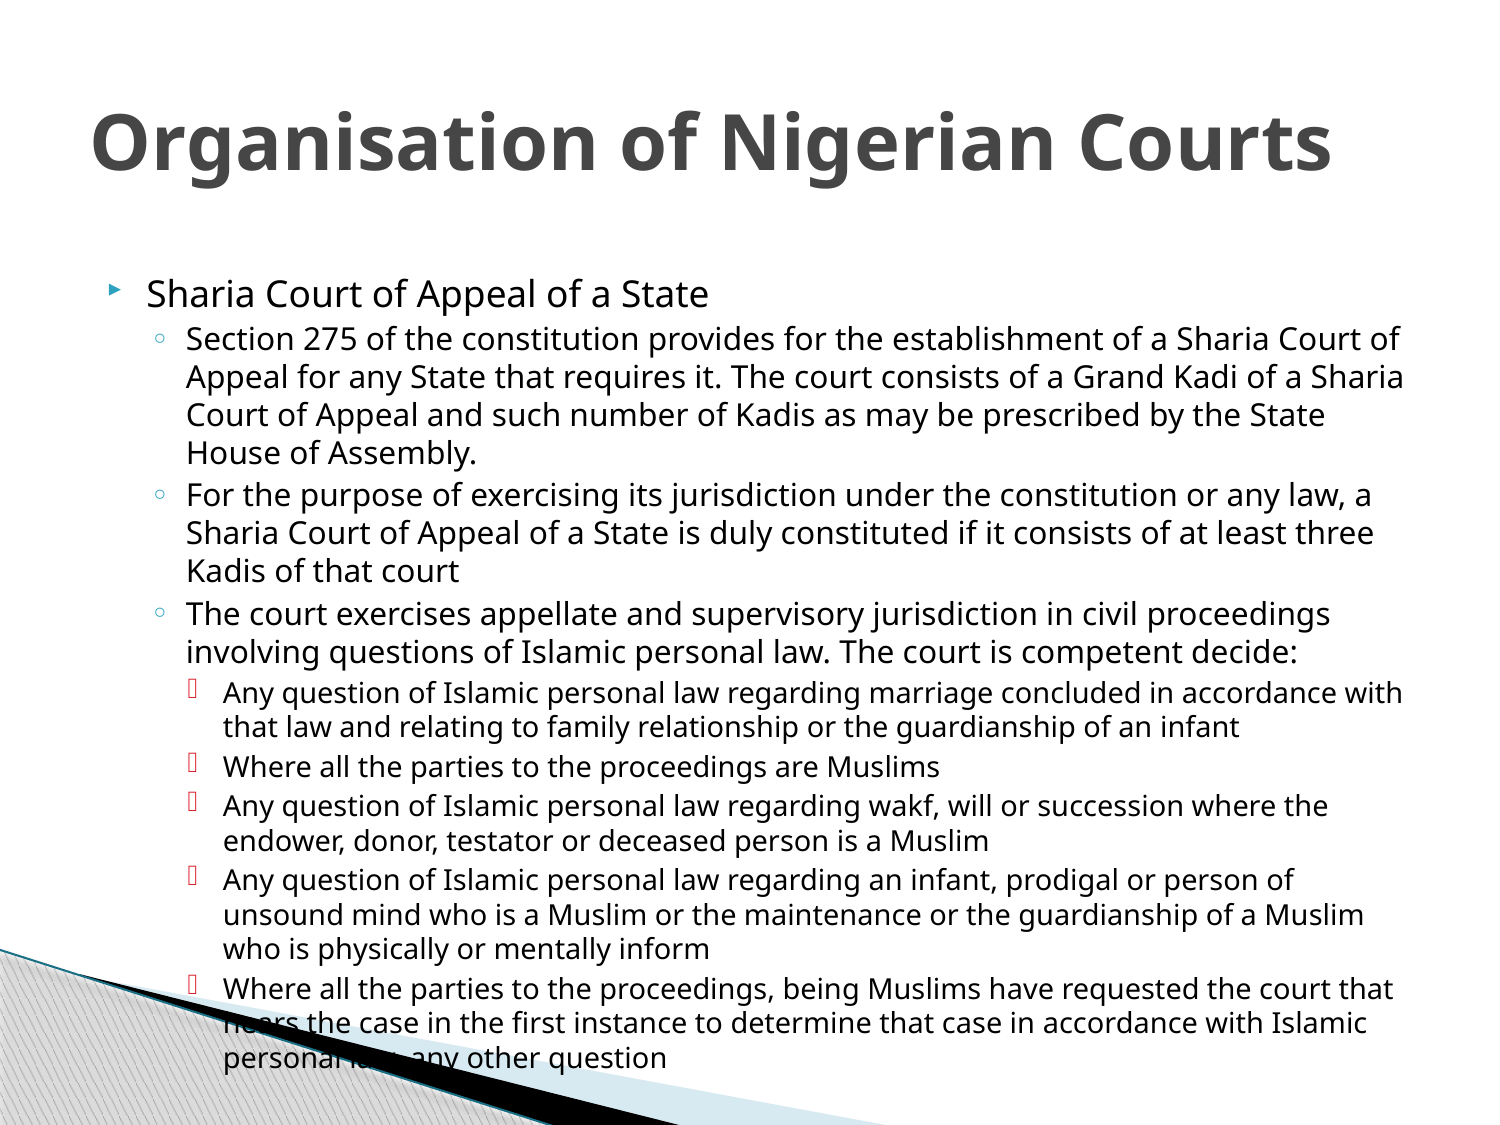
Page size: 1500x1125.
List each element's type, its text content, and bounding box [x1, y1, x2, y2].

title Organisation of Nigerian Courts [75, 45, 1425, 233]
list Sharia Court of Appeal of a State Section 275 of the constitution provides for the establishment of a Sharia Court of Appeal for any State that requires it. The court consists of a Grand Kadi of a Sharia Court of Appeal and such number of Kadis as may be prescribed by the State House of Assembly. For the purpose of exercising its jurisdiction under the constitution or any law, a Sharia Court of Appeal of a State is duly constituted if it consists of at least three Kadis of that court The court exercises appellate and supervisory jurisdiction in civil proceedings involving questions of Islamic personal law. The court is competent decide: Any question of Islamic personal law regarding marriage concluded in accordance with that law and relating to family relationship or the guardianship of an infant Where all the parties to the proceedings are Muslims Any question of Islamic personal law regarding wakf, will or succession where the endower, donor, testator or deceased person is a Muslim Any question of Islamic personal law regarding an infant, prodigal or person of unsound mind who is a Muslim or the maintenance or the guardianship of a Muslim who is physically or mentally inform Where all the parties to the proceedings, being Muslims have requested the court that hears the case in the first instance to determine that case in accordance with Islamic personal law, any other question [74, 262, 1426, 1083]
